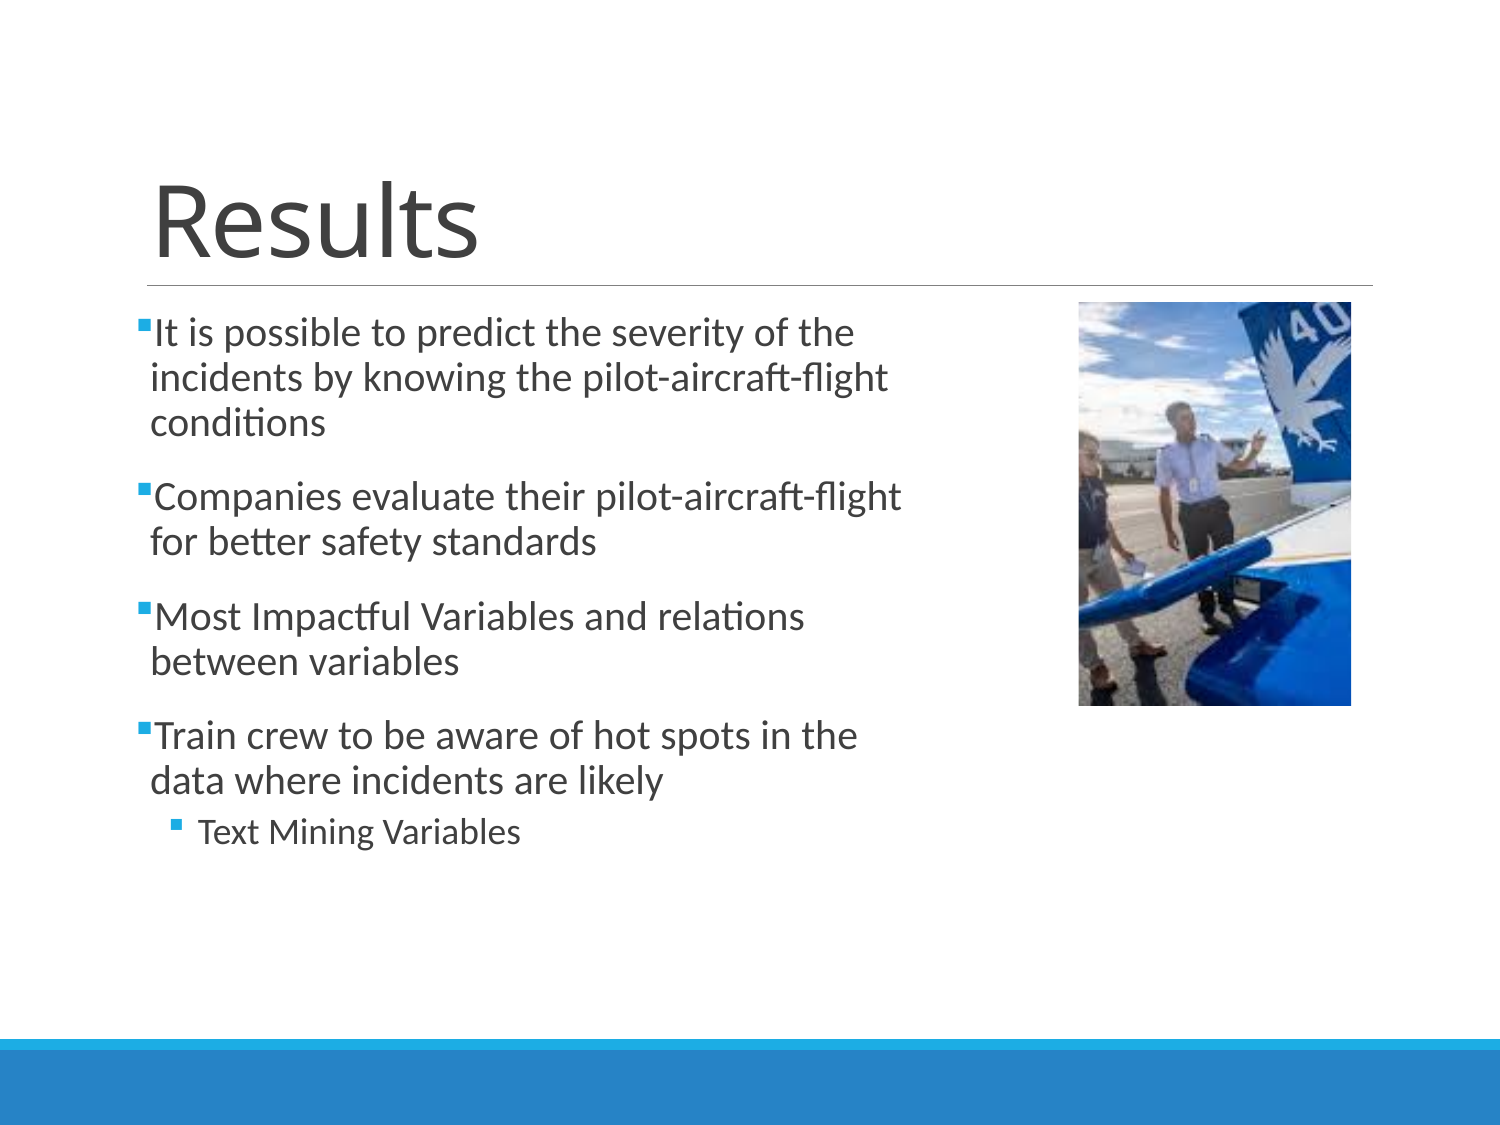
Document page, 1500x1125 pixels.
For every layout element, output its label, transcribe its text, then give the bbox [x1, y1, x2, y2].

list It is possible to predict the severity of the incidents by knowing the pilot-aircraft-flight conditions Companies evaluate their pilot-aircraft-flight for better safety standards Most Impactful Variables and relations between variables Train crew to be aware of hot spots in the data where incidents are likely Text Mining Variables [135, 302, 930, 963]
picture [1078, 302, 1352, 706]
title Results [135, 47, 1373, 285]
